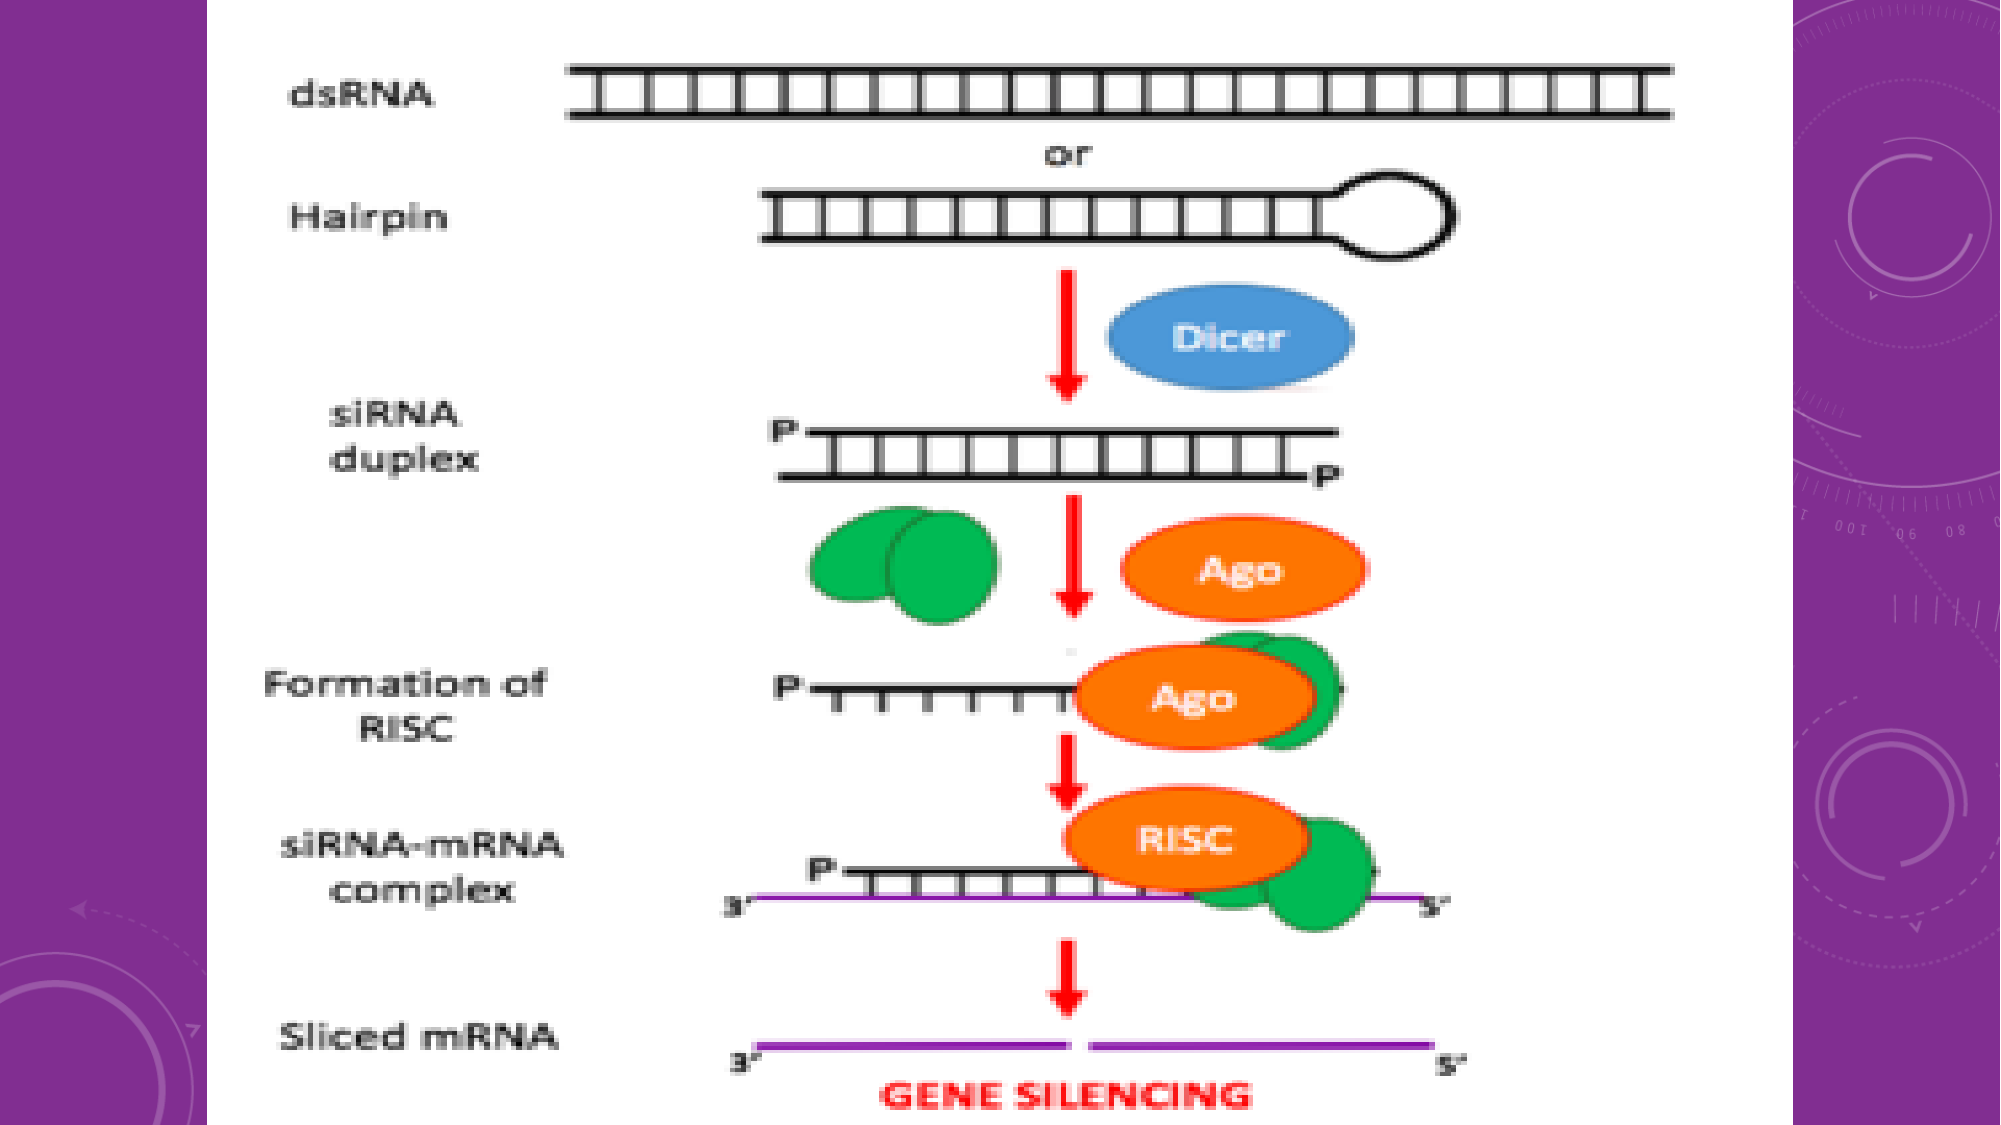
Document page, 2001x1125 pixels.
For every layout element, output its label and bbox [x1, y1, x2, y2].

picture [0, 0, 207, 1125]
picture [1793, 0, 2000, 1125]
list [207, 0, 1793, 1125]
